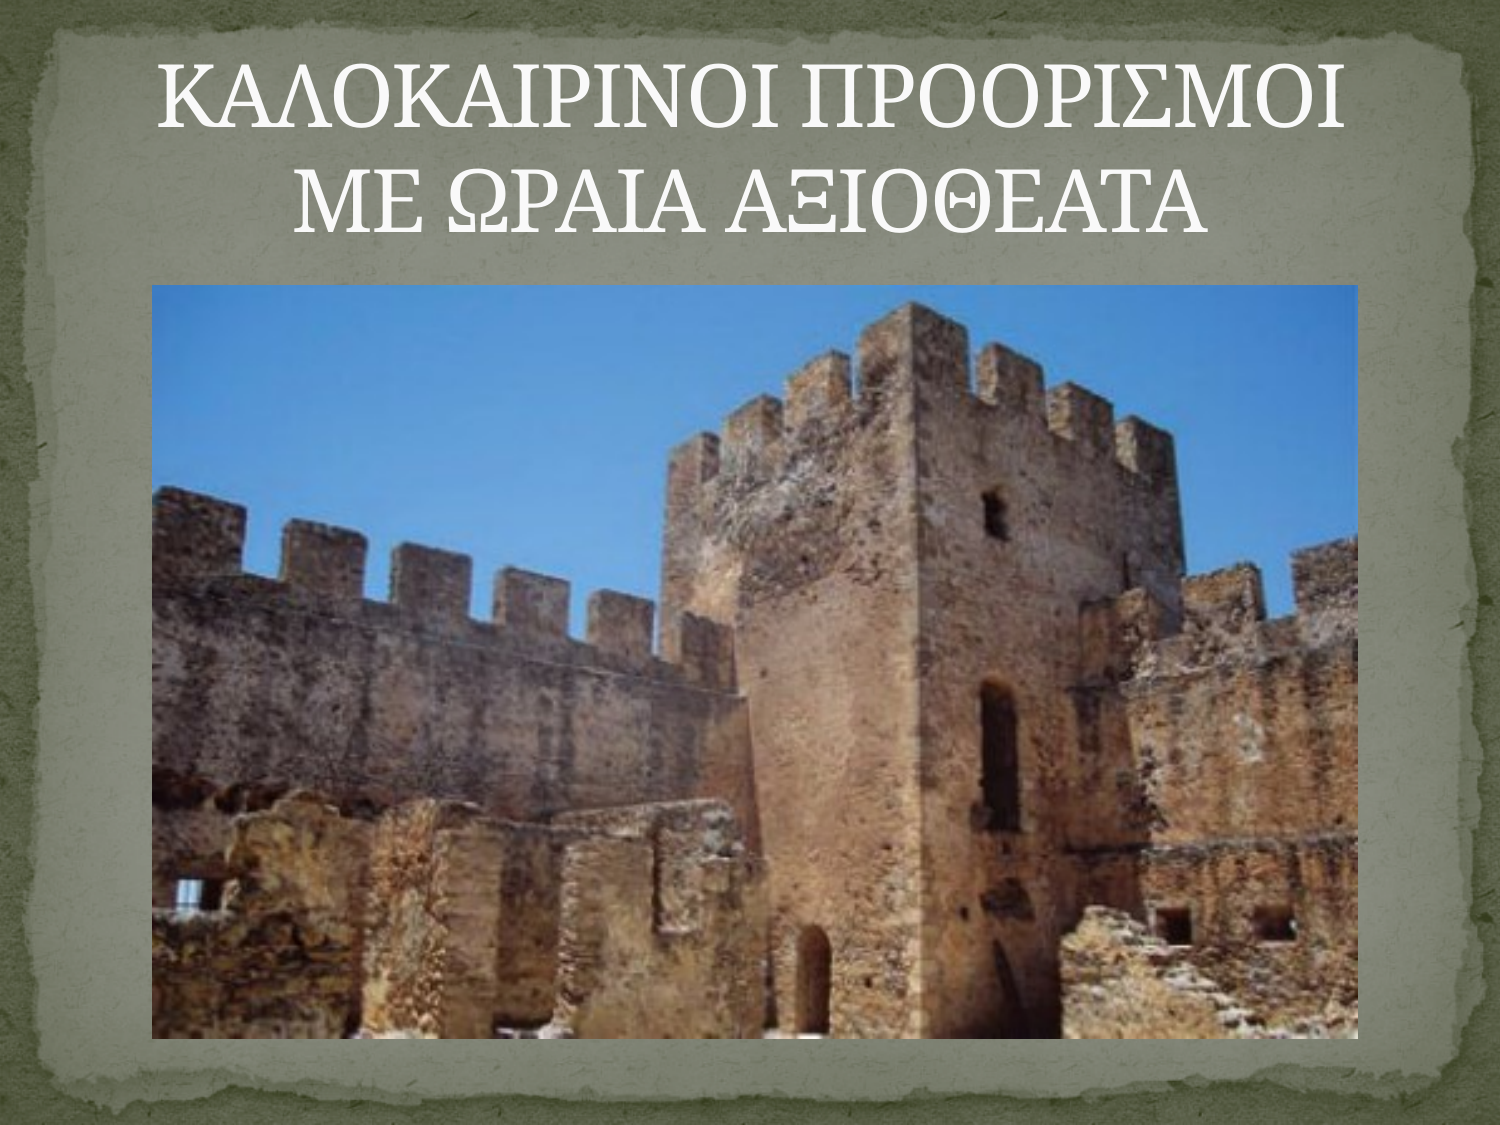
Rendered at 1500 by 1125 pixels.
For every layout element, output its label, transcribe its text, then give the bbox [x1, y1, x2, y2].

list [155, 288, 1357, 1037]
title ΚΑΛΟΚΑΙΡΙΝΟΙ ΠΡΟΟΡΙΣΜΟΙ ΜΕ ΩΡΑΙΑ ΑΞΙΟΘΕΑΤΑ [74, 24, 1425, 258]
